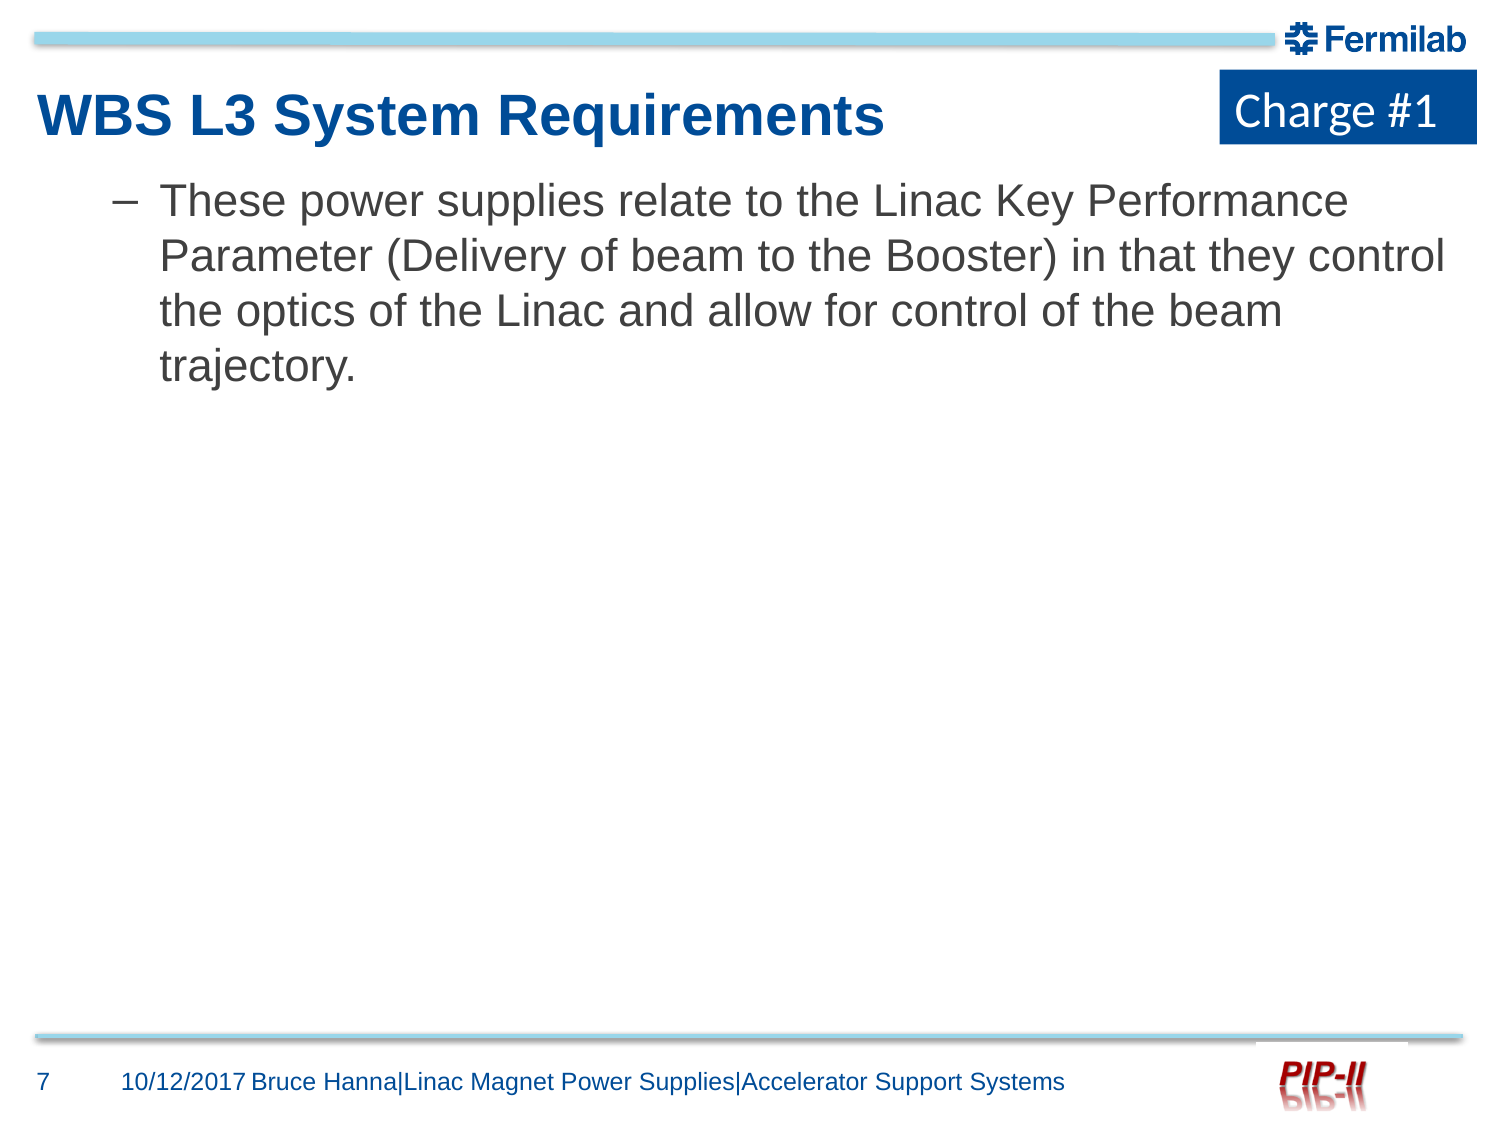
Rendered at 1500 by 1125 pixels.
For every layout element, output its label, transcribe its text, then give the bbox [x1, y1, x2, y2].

text_box Charge #1 [1219, 69, 1477, 145]
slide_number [120, 1065, 251, 1105]
picture [1256, 1042, 1408, 1125]
title WBS L3 System Requirements [37, 76, 1463, 147]
picture [1285, 22, 1466, 55]
slide_number 7 [36, 1065, 105, 1105]
list These power supplies relate to the Linac Key Performance Parameter (Delivery of beam to the Booster) in that they control the optics of the Linac and allow for control of the beam trajectory. [37, 171, 1461, 990]
footer Bruce Hanna|Linac Magnet Power Supplies|Accelerator Support Systems [251, 1065, 1161, 1105]
